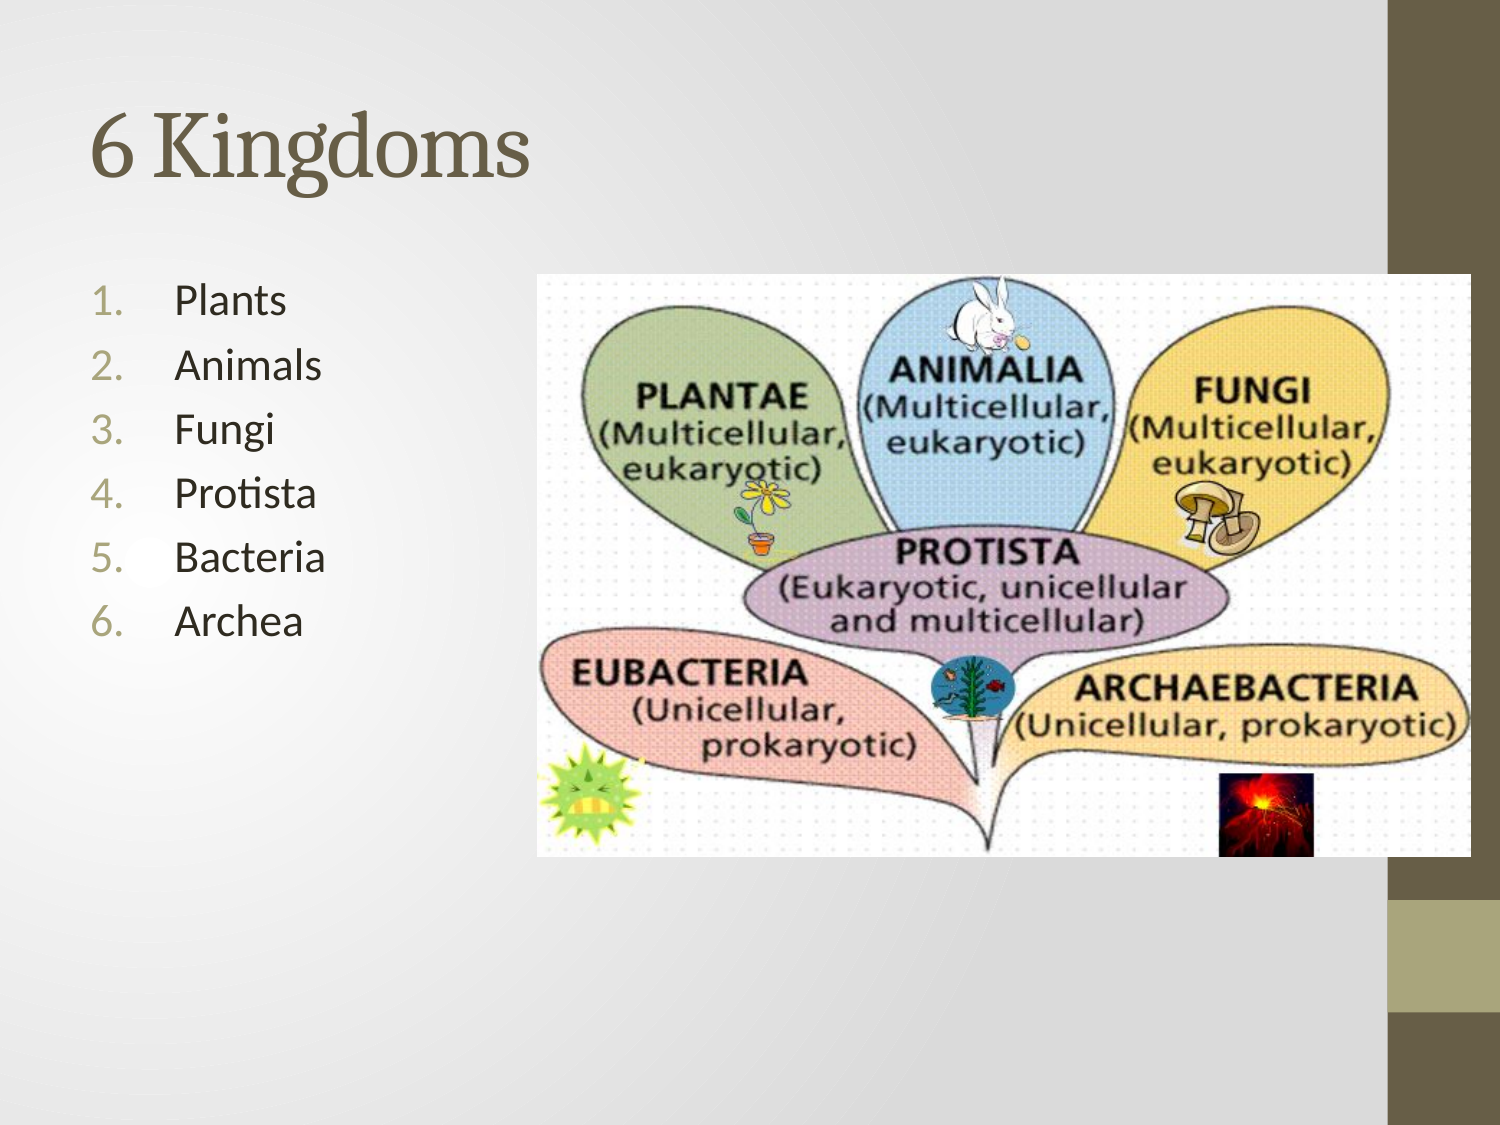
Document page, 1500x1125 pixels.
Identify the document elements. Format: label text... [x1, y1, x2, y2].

title 6 Kingdoms [75, 45, 1325, 233]
list Plants Animals Fungi Protista Bacteria Archea [75, 262, 1325, 1050]
picture [536, 274, 1472, 858]
